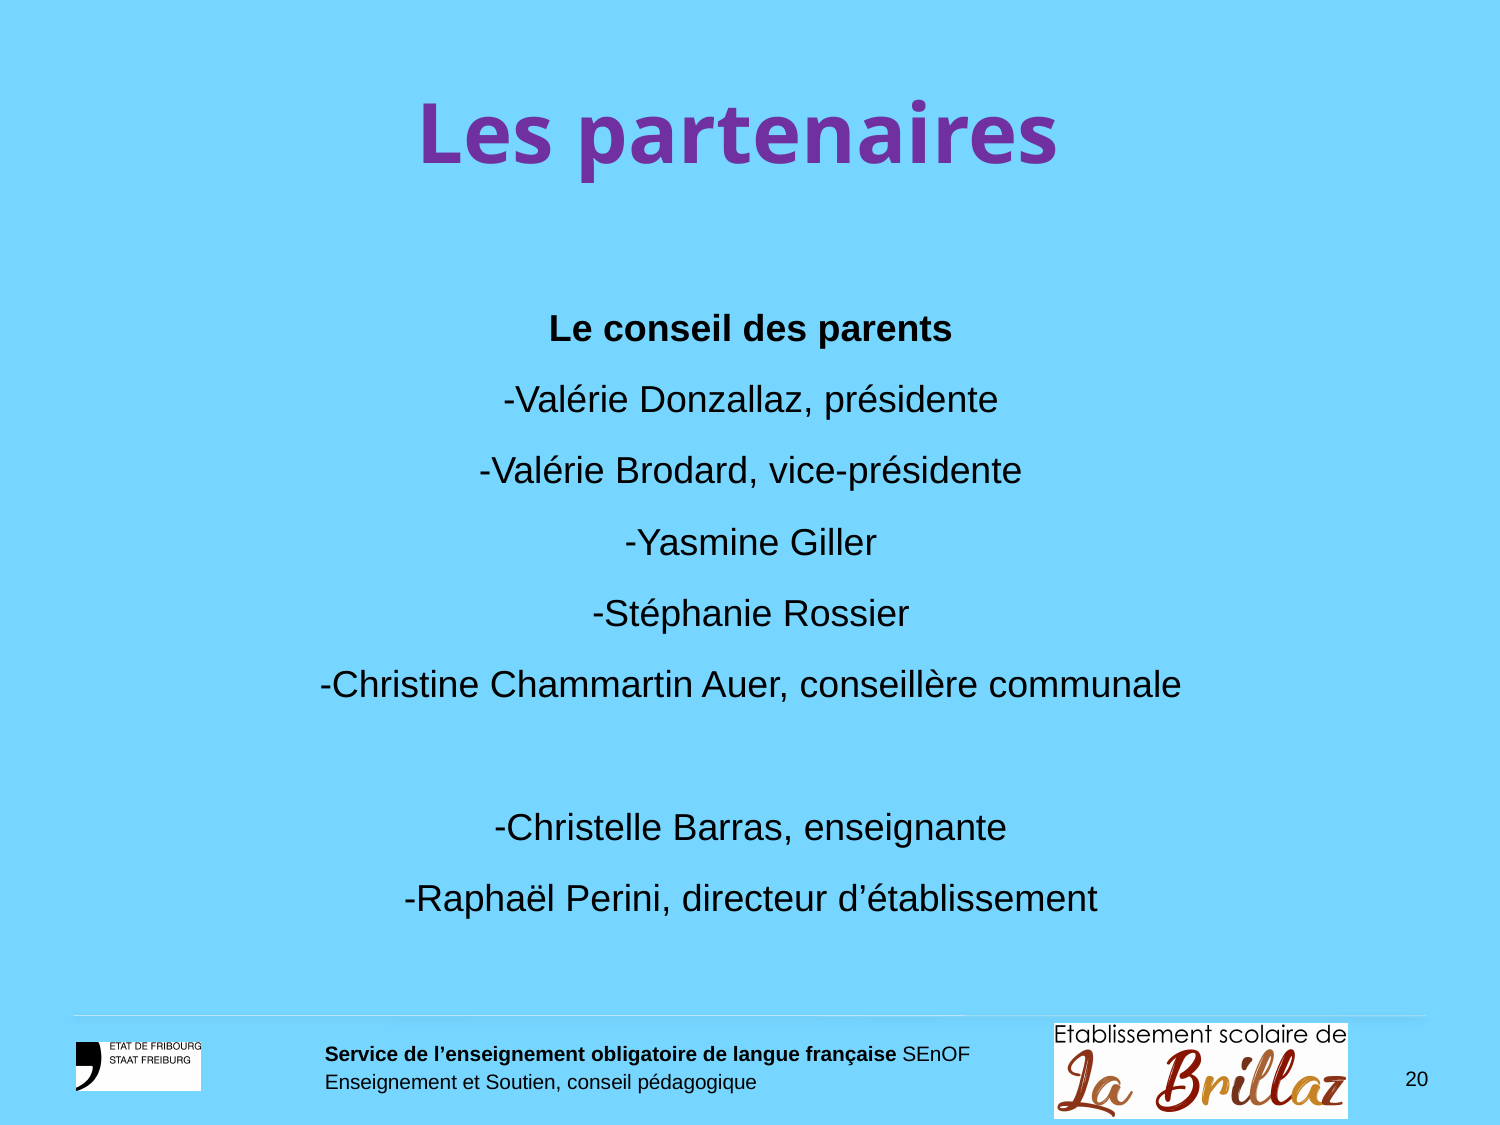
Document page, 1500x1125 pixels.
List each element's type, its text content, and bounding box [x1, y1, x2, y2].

picture [76, 1042, 201, 1091]
list Le conseil des parents Valérie Donzallaz, présidente Valérie Brodard, vice-présidente Yasmine Giller Stéphanie Rossier Christine Chammartin Auer, conseillère communale Christelle Barras, enseignante Raphaël Perini, directeur d’établissement [75, 211, 1428, 1012]
title Les partenaires [72, 49, 1425, 212]
picture [1054, 1023, 1348, 1120]
